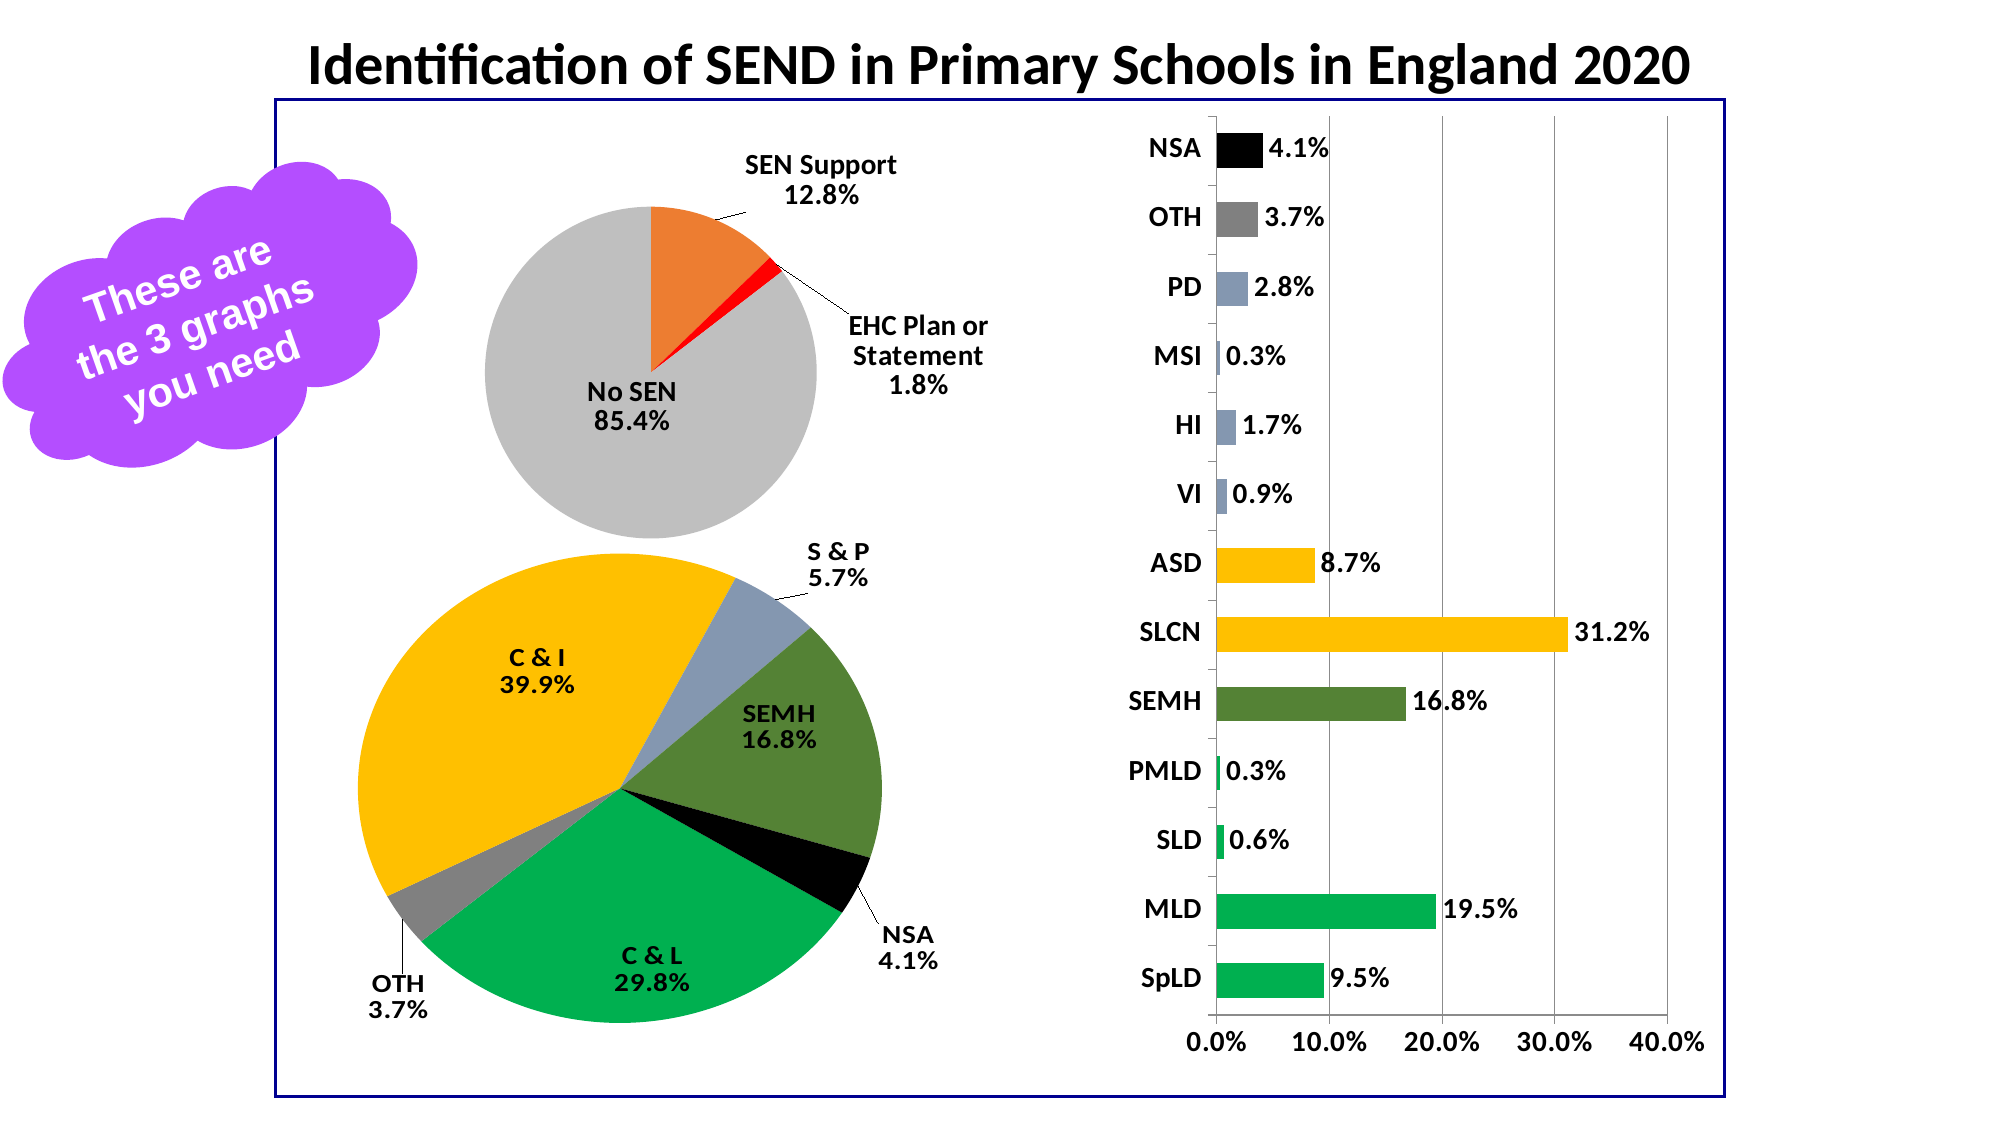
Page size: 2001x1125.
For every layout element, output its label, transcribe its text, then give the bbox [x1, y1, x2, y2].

chart [254, 82, 1728, 1107]
text_box Identification of SEND in Primary Schools in England 2020 [275, 18, 1725, 82]
text_box These are the 3 graphs you need [2, 186, 254, 468]
